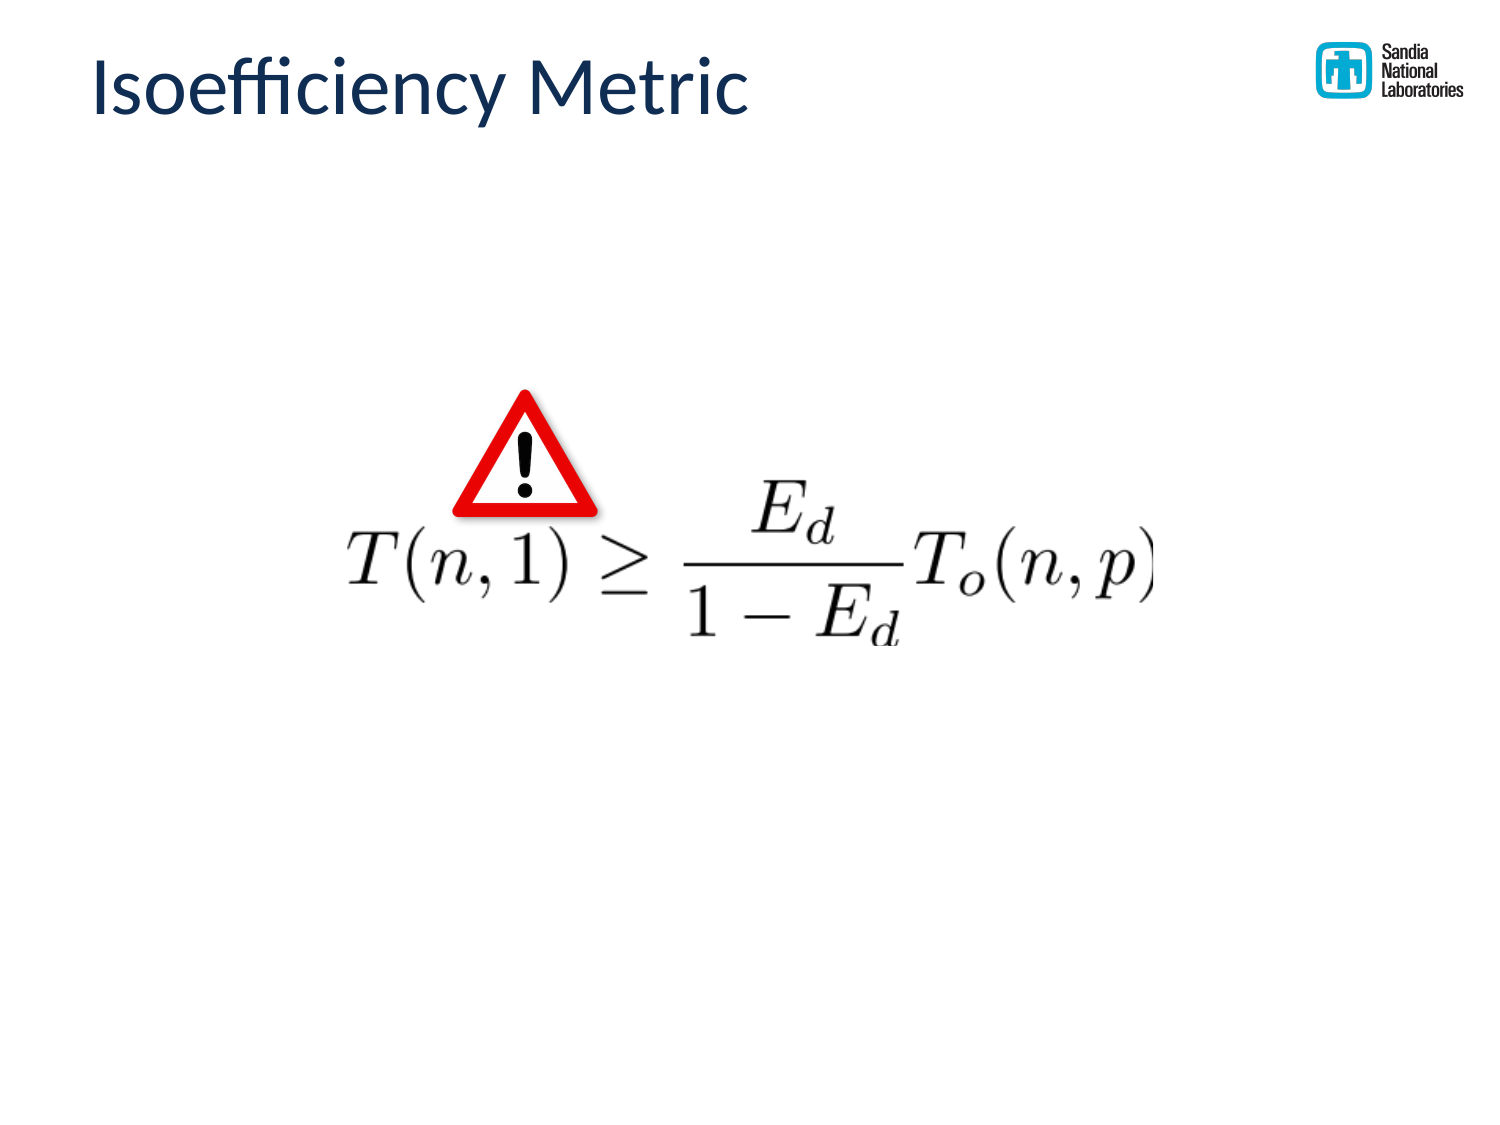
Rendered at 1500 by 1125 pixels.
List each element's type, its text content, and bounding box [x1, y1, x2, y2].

picture [1426, 37, 1467, 105]
picture [346, 387, 1154, 646]
title Isoefficiency Metric [74, 0, 1426, 163]
